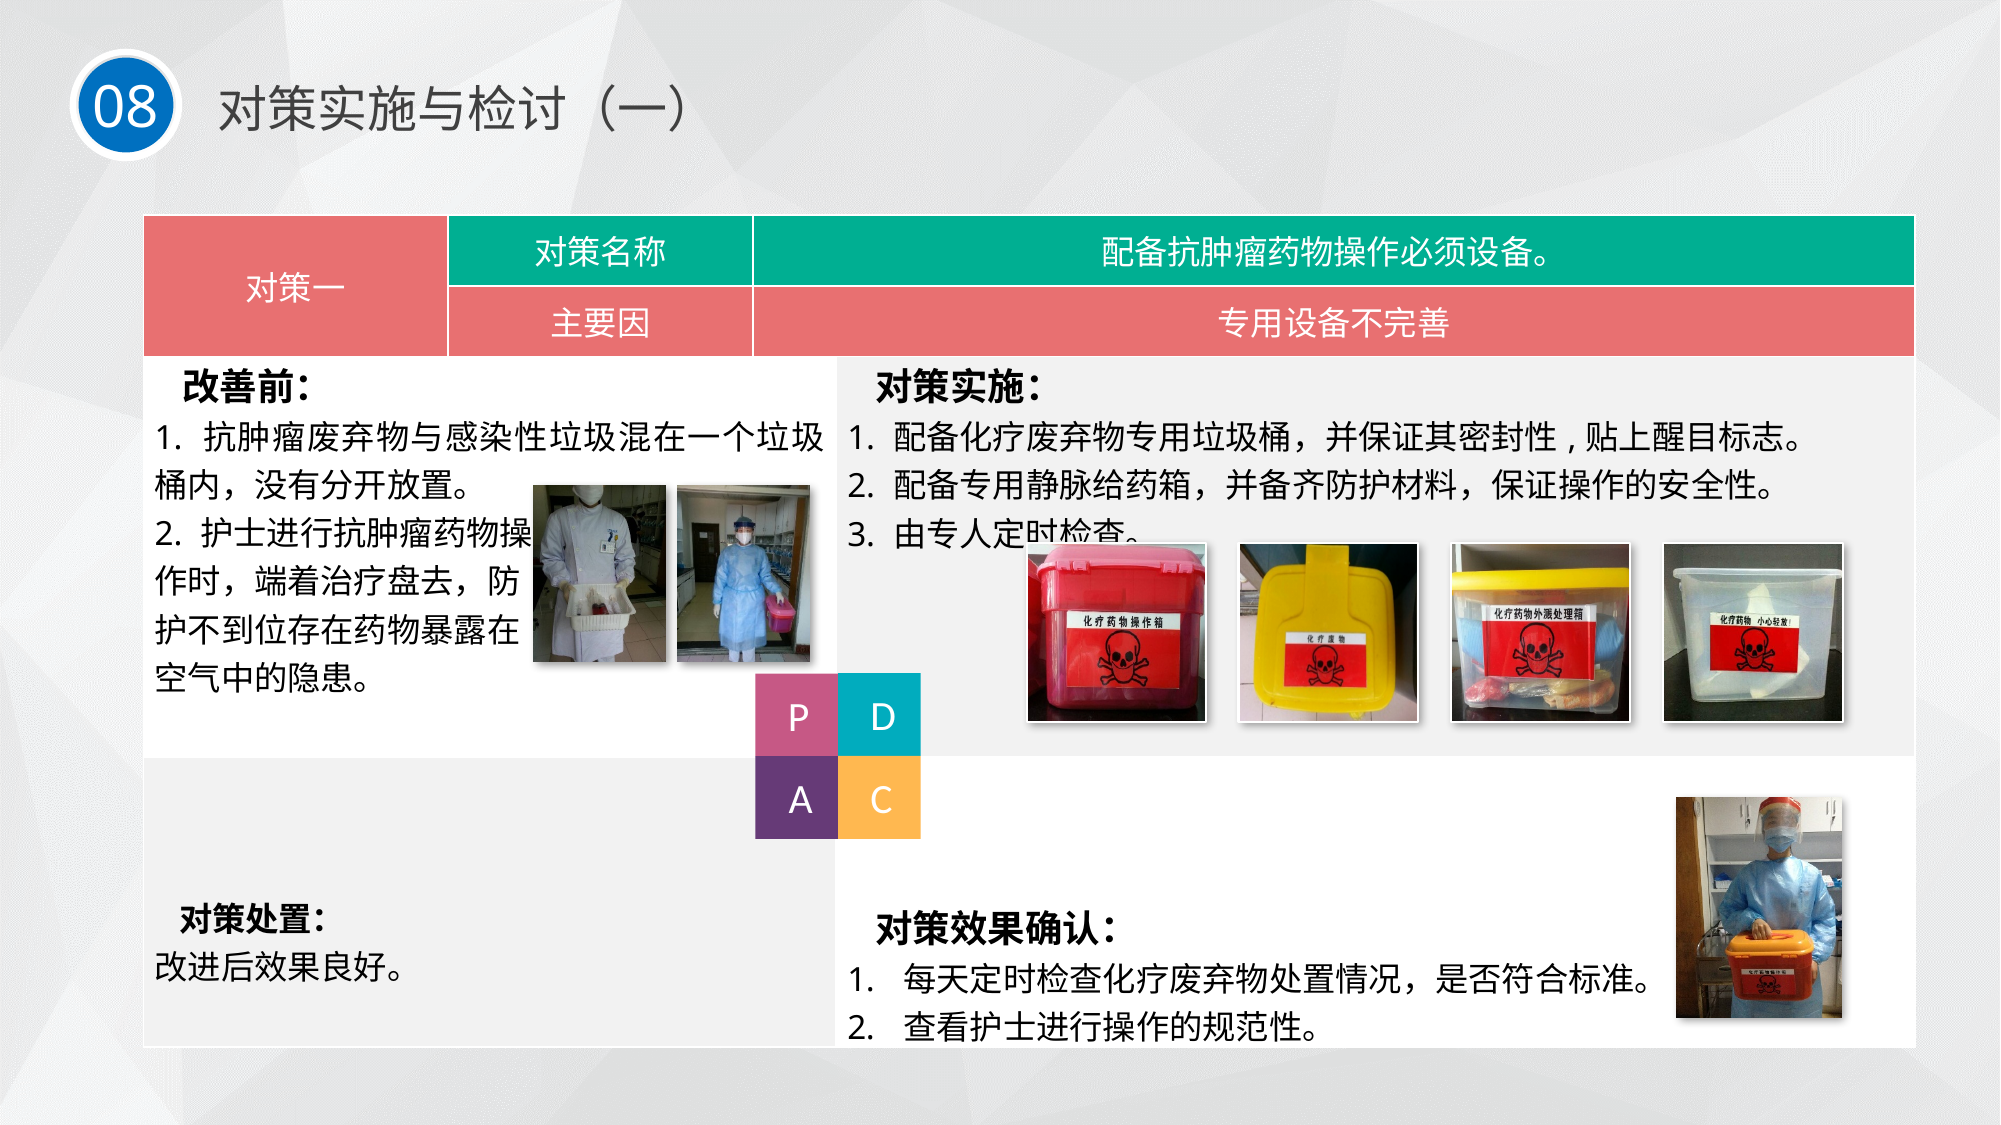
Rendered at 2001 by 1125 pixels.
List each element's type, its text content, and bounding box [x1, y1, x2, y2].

table_cell 改善前： 1. 抗肿瘤废弃物与感染性垃圾混在一个垃圾桶内，没有分开放置。 2. 护士进行抗肿瘤药物操 作时，端着治疗盘去，防 护不到位存在药物暴露在 空气中的隐患。 [144, 357, 835, 756]
table_cell 对策实施： 1. 配备化疗废弃物专用垃圾桶，并保证其密封性,贴上醒目标志。 2. 配备专用静脉给药箱，并备齐防护材料，保证操作的安全性。 3. 由专人定时检查。 [837, 357, 1914, 756]
table_cell 主要因 [449, 287, 752, 356]
table_cell 专用设备不完善 [754, 287, 1914, 356]
table_header 对策一 [144, 216, 447, 356]
text_box 对策实施与检讨（一） [202, 70, 733, 145]
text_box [755, 673, 921, 840]
table_cell 对策效果确认： 每天定时检查化疗废弃物处置情况，是否符合标准。 查看护士进行操作的规范性。 [837, 758, 1914, 1046]
picture [0, 0, 2000, 1125]
table_header 对策名称 [449, 216, 752, 285]
table_header 配备抗肿瘤药物操作必须设备。 [754, 216, 1914, 285]
table_cell 对策处置： 改进后效果良好。 [144, 758, 835, 1046]
